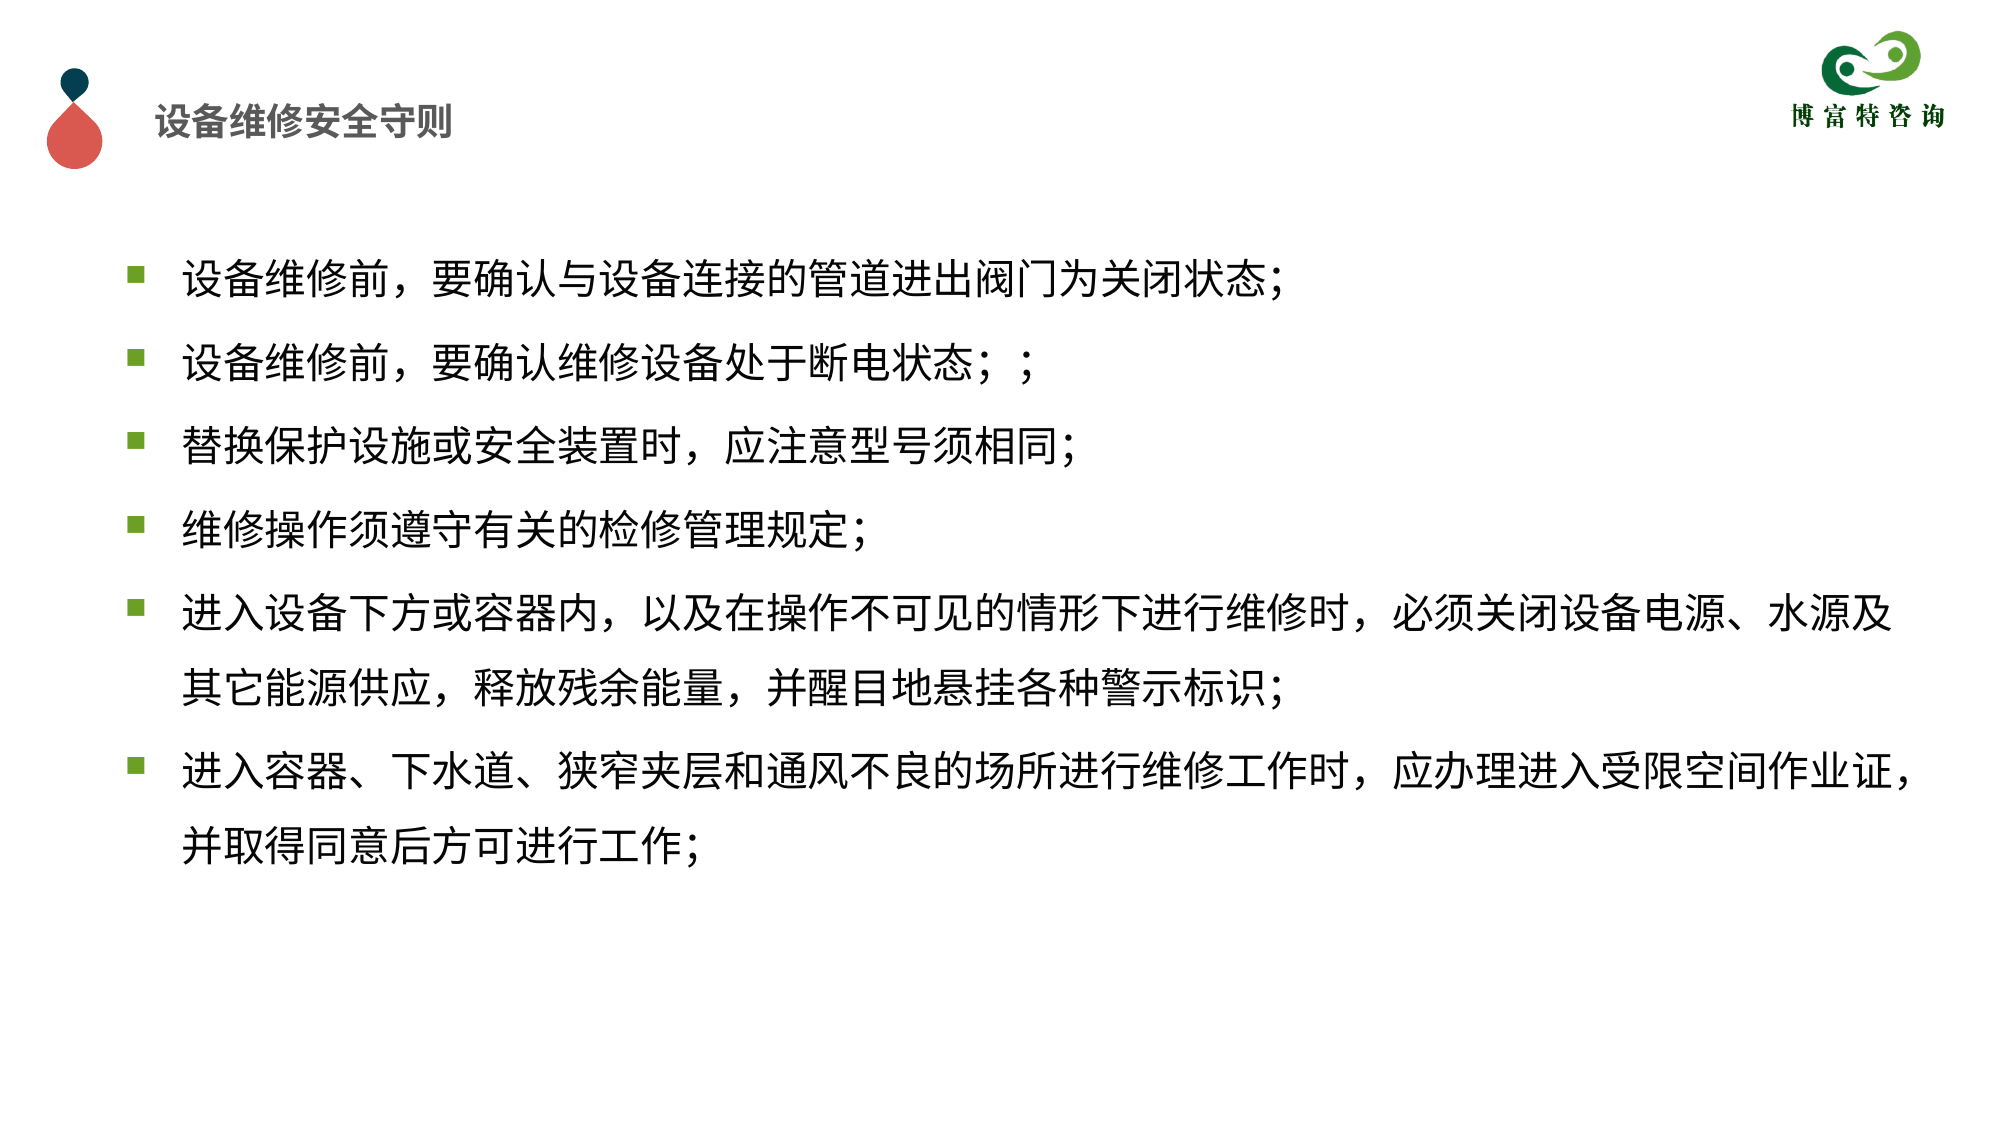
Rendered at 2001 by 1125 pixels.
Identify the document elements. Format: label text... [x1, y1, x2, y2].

list 设备维修前，要确认与设备连接的管道进出阀门为关闭状态； 设备维修前，要确认维修设备处于断电状态；； 替换保护设施或安全装置时，应注意型号须相同； 维修操作须遵守有关的检修管理规定； 进入设备下方或容器内，以及在操作不可见的情形下进行维修时，必须关闭设备电源、水源及其它能源供应，释放残余能量，并醒目地悬挂各种警示标识； 进入容器、下水道、狭窄夹层和通风不良的场所进行维修工作时，应办理进入受限空间作业证，并取得同意后方可进行工作； [109, 220, 1911, 964]
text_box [46, 67, 470, 170]
picture [1772, 30, 1969, 131]
